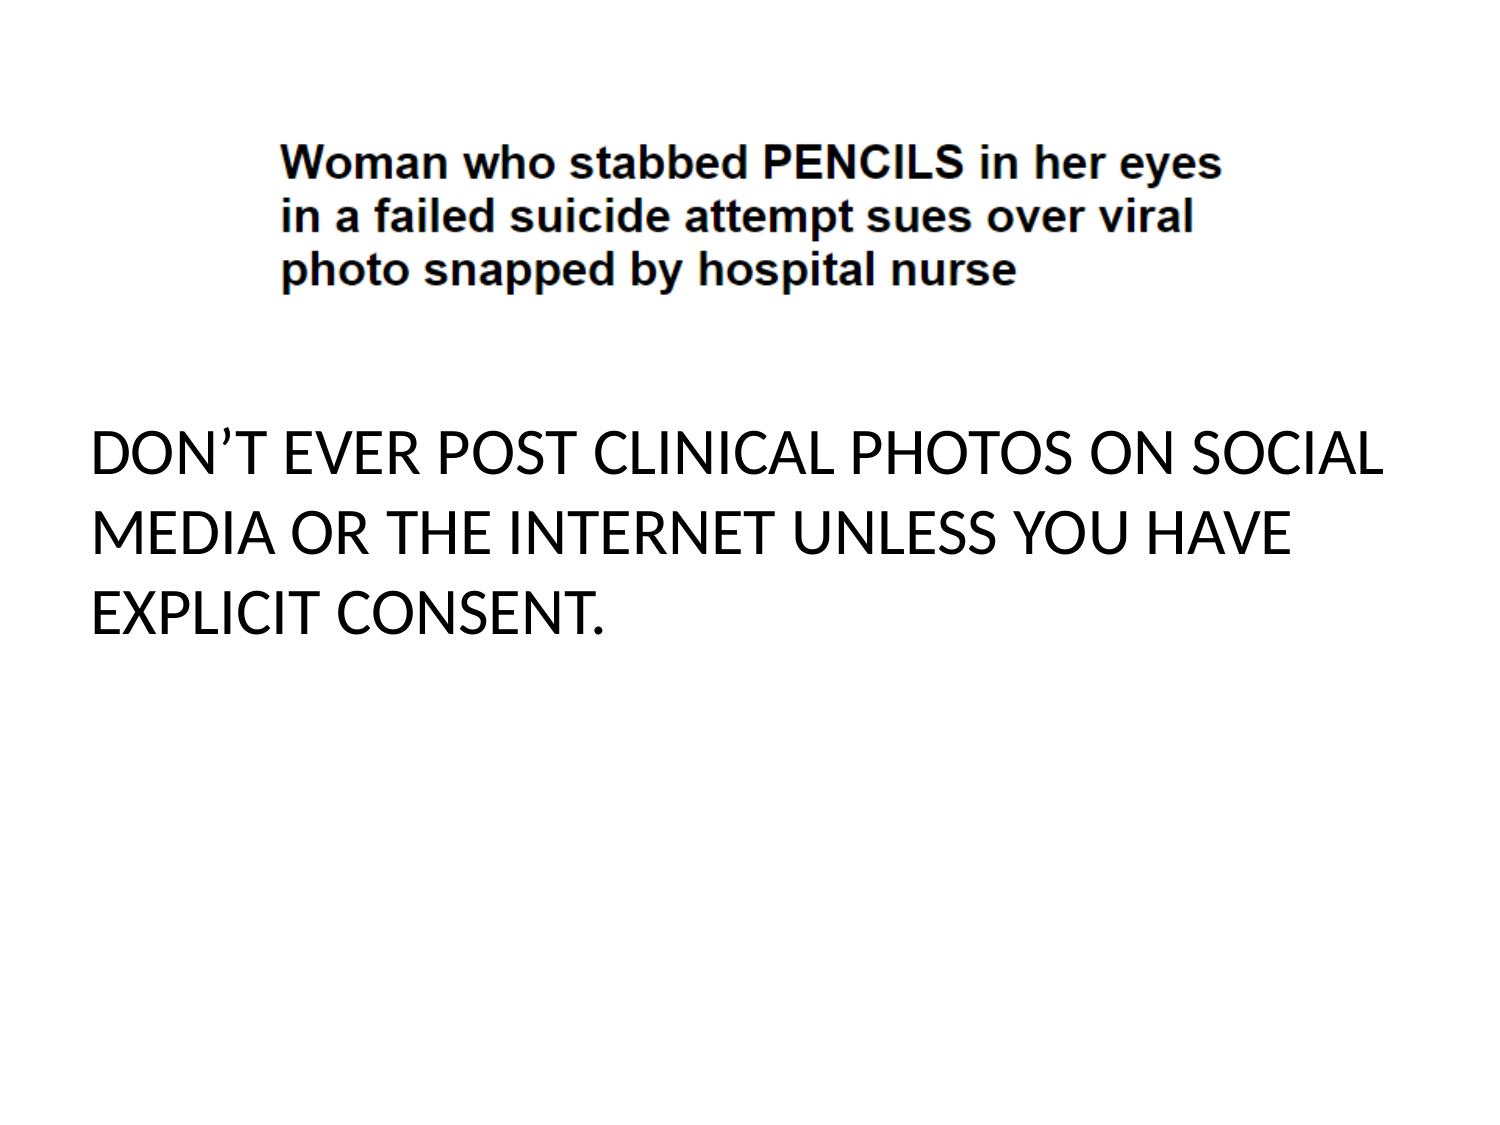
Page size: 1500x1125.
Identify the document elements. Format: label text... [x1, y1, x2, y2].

picture [266, 132, 1233, 306]
list DON’T EVER POST CLINICAL PHOTOS ON SOCIAL MEDIA OR THE INTERNET UNLESS YOU HAVE EXPLICIT CONSENT. [75, 399, 1425, 925]
